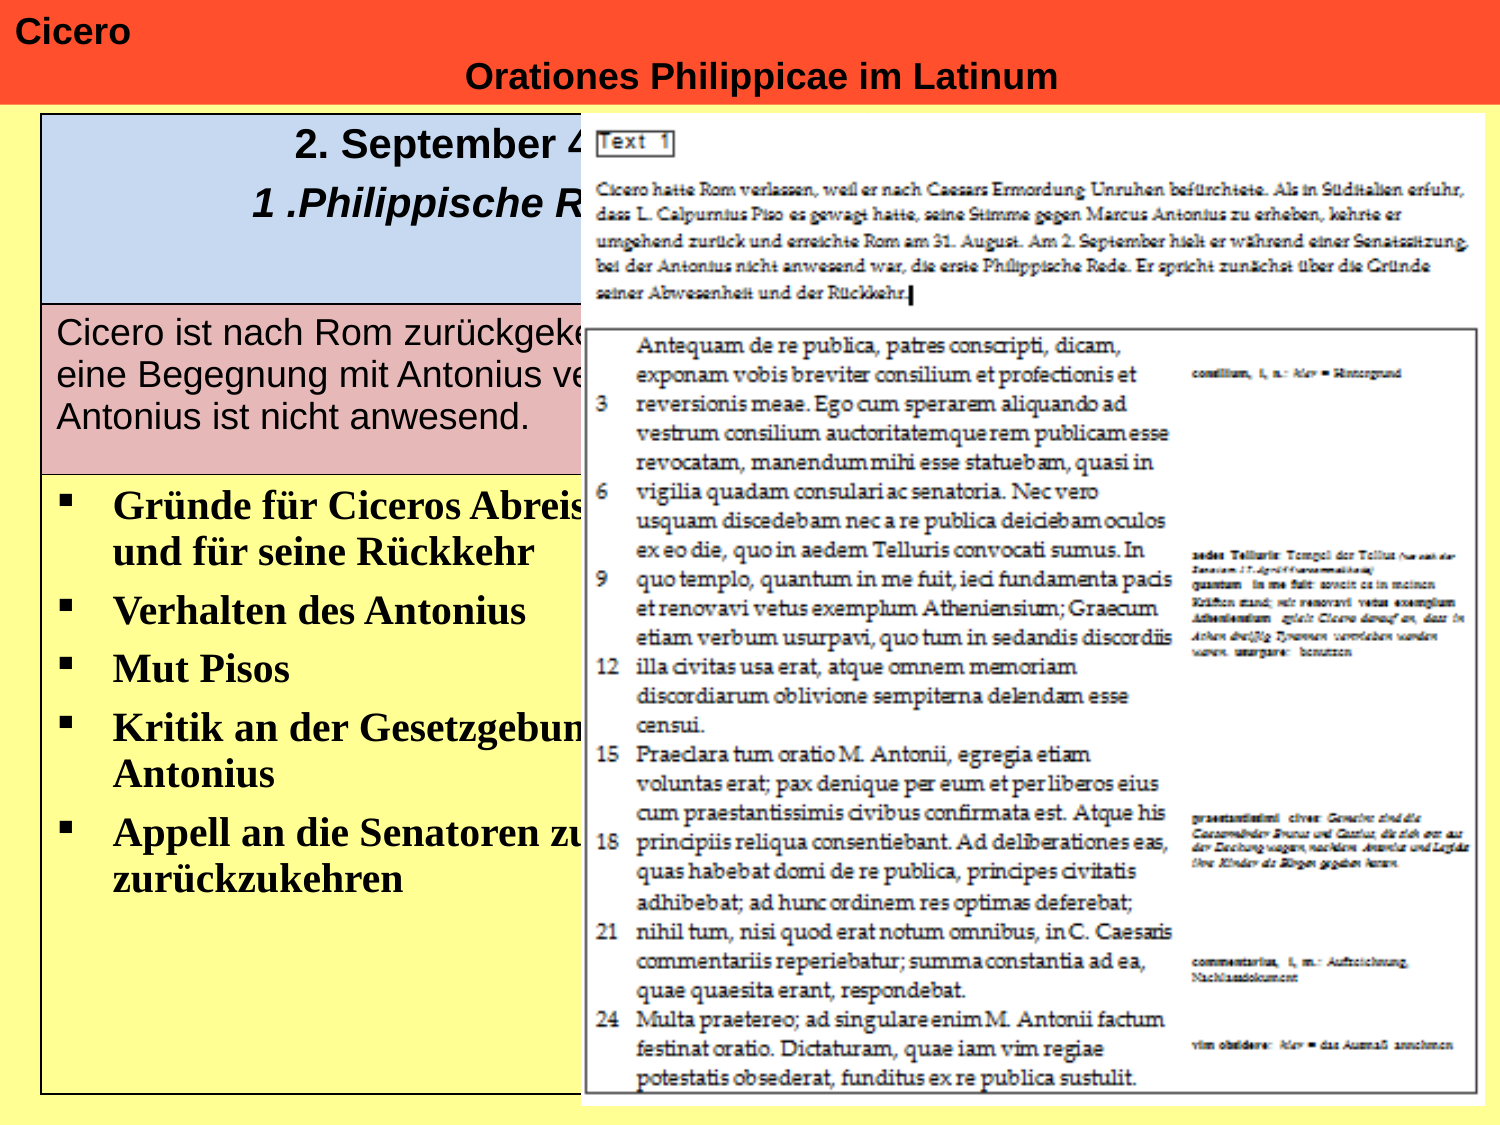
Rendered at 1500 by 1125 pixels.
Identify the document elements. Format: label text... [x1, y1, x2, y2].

table_cell Cicero ist nach Rom zurückgekehrt, hat aber eine Begegnung mit Antonius vermieden; Antonius ist nicht anwesend. [42, 305, 576, 474]
text_box Cicero Orationes Philippicae im Latinum [0, 0, 1500, 105]
picture [581, 113, 1485, 1107]
table_header 2. September 44 1 .Philippische Rede [42, 115, 577, 303]
table_cell Gründe für Ciceros Abreise aus Rom und für seine Rückkehr Verhalten des Antonius Mut Pisos Kritik an der Gesetzgebungspraxis des Antonius Appell an die Senatoren zur res publica zurückzukehren [42, 475, 576, 1093]
